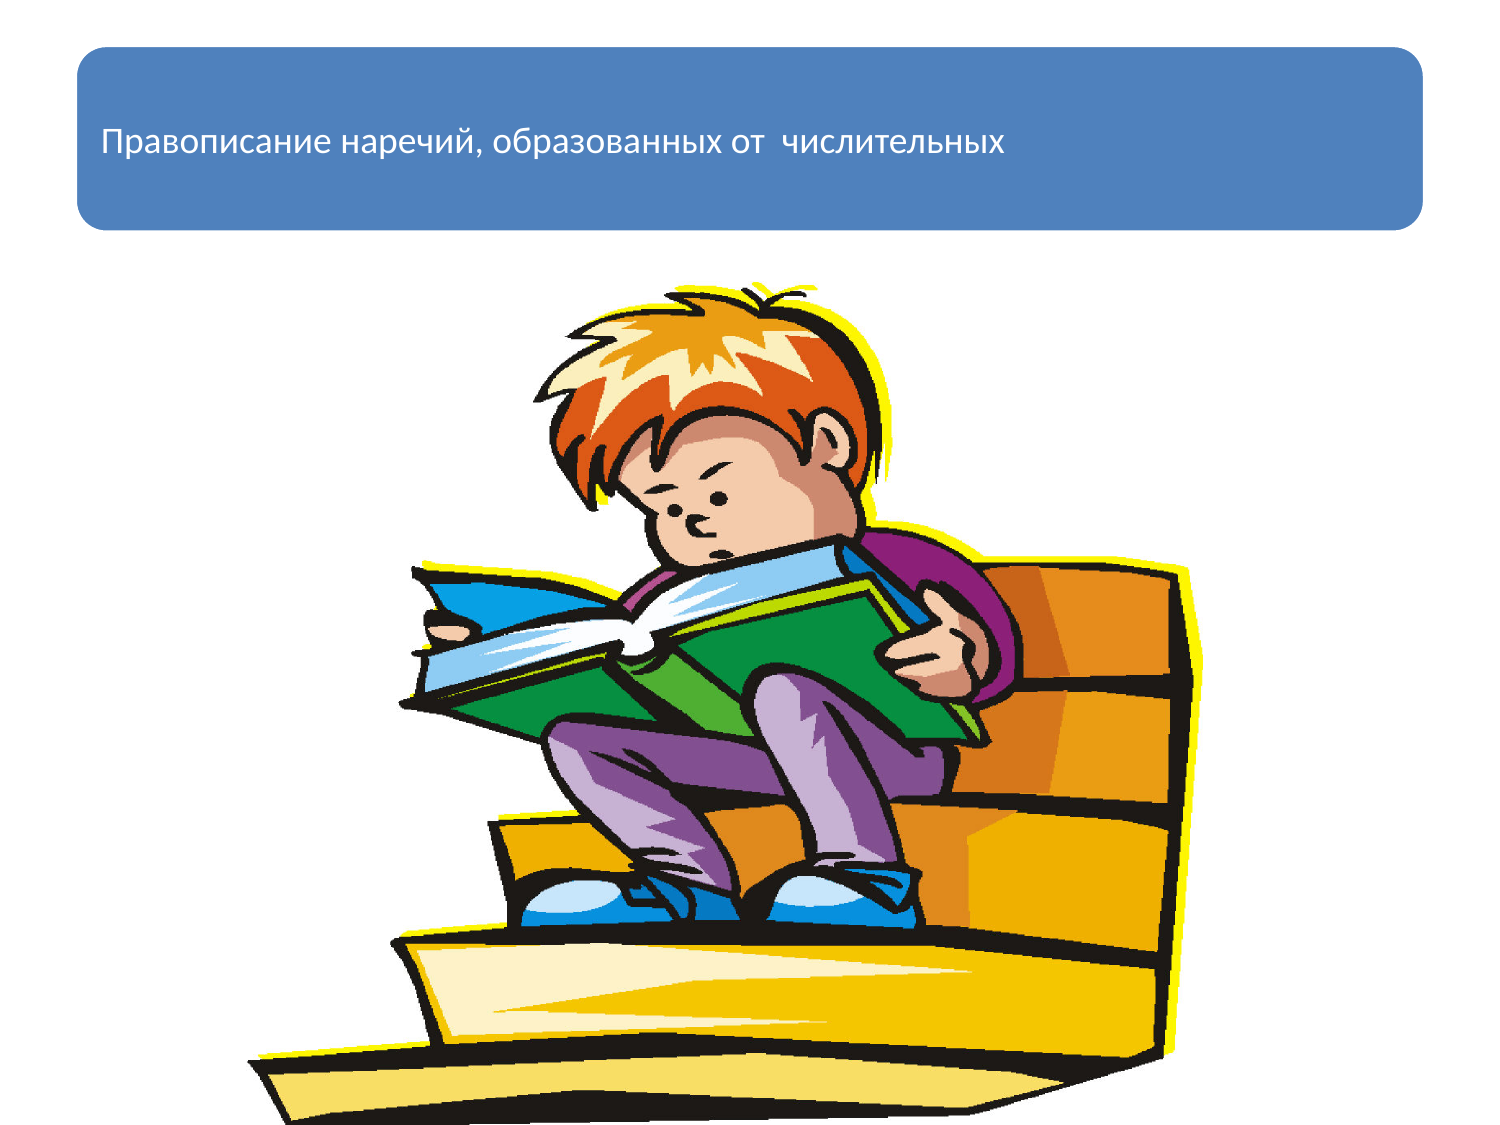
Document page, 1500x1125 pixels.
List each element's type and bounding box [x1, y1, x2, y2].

text_box [74, 44, 1426, 233]
list [245, 280, 1208, 1125]
